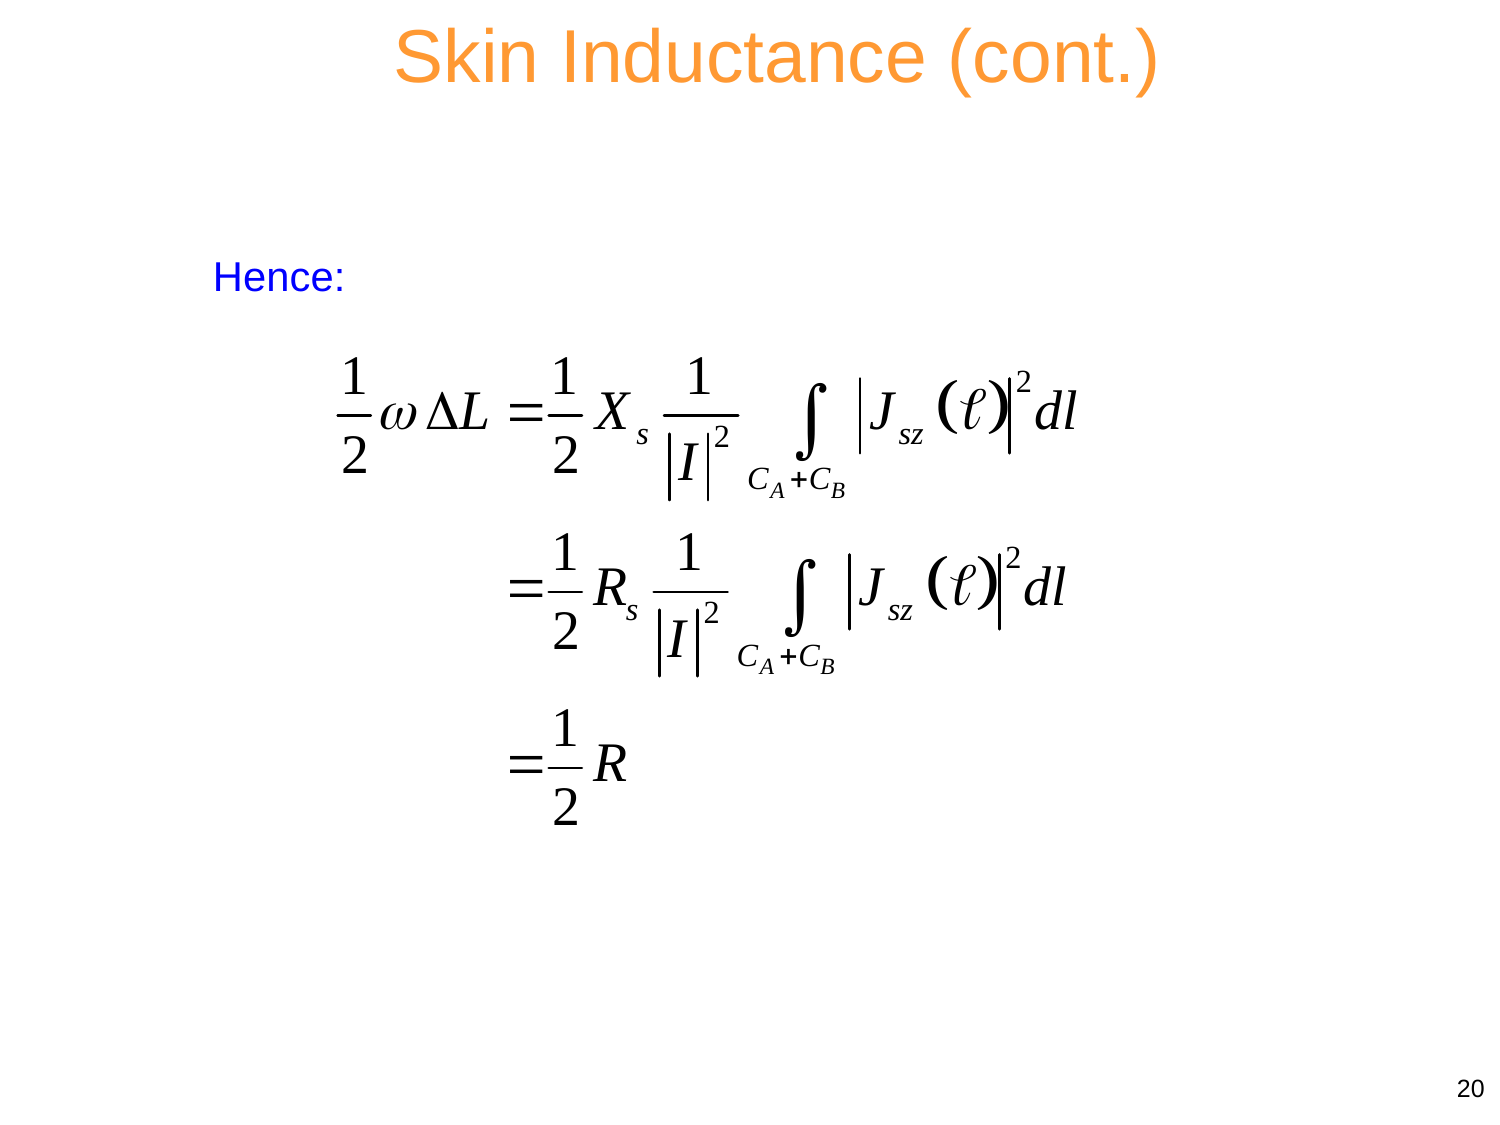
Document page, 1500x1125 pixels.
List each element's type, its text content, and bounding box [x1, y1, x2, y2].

slide_number 20 [1187, 1050, 1500, 1125]
text_box Hence: [198, 242, 388, 308]
text_box Skin Inductance (cont.) [68, 0, 1486, 105]
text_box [328, 340, 1092, 839]
